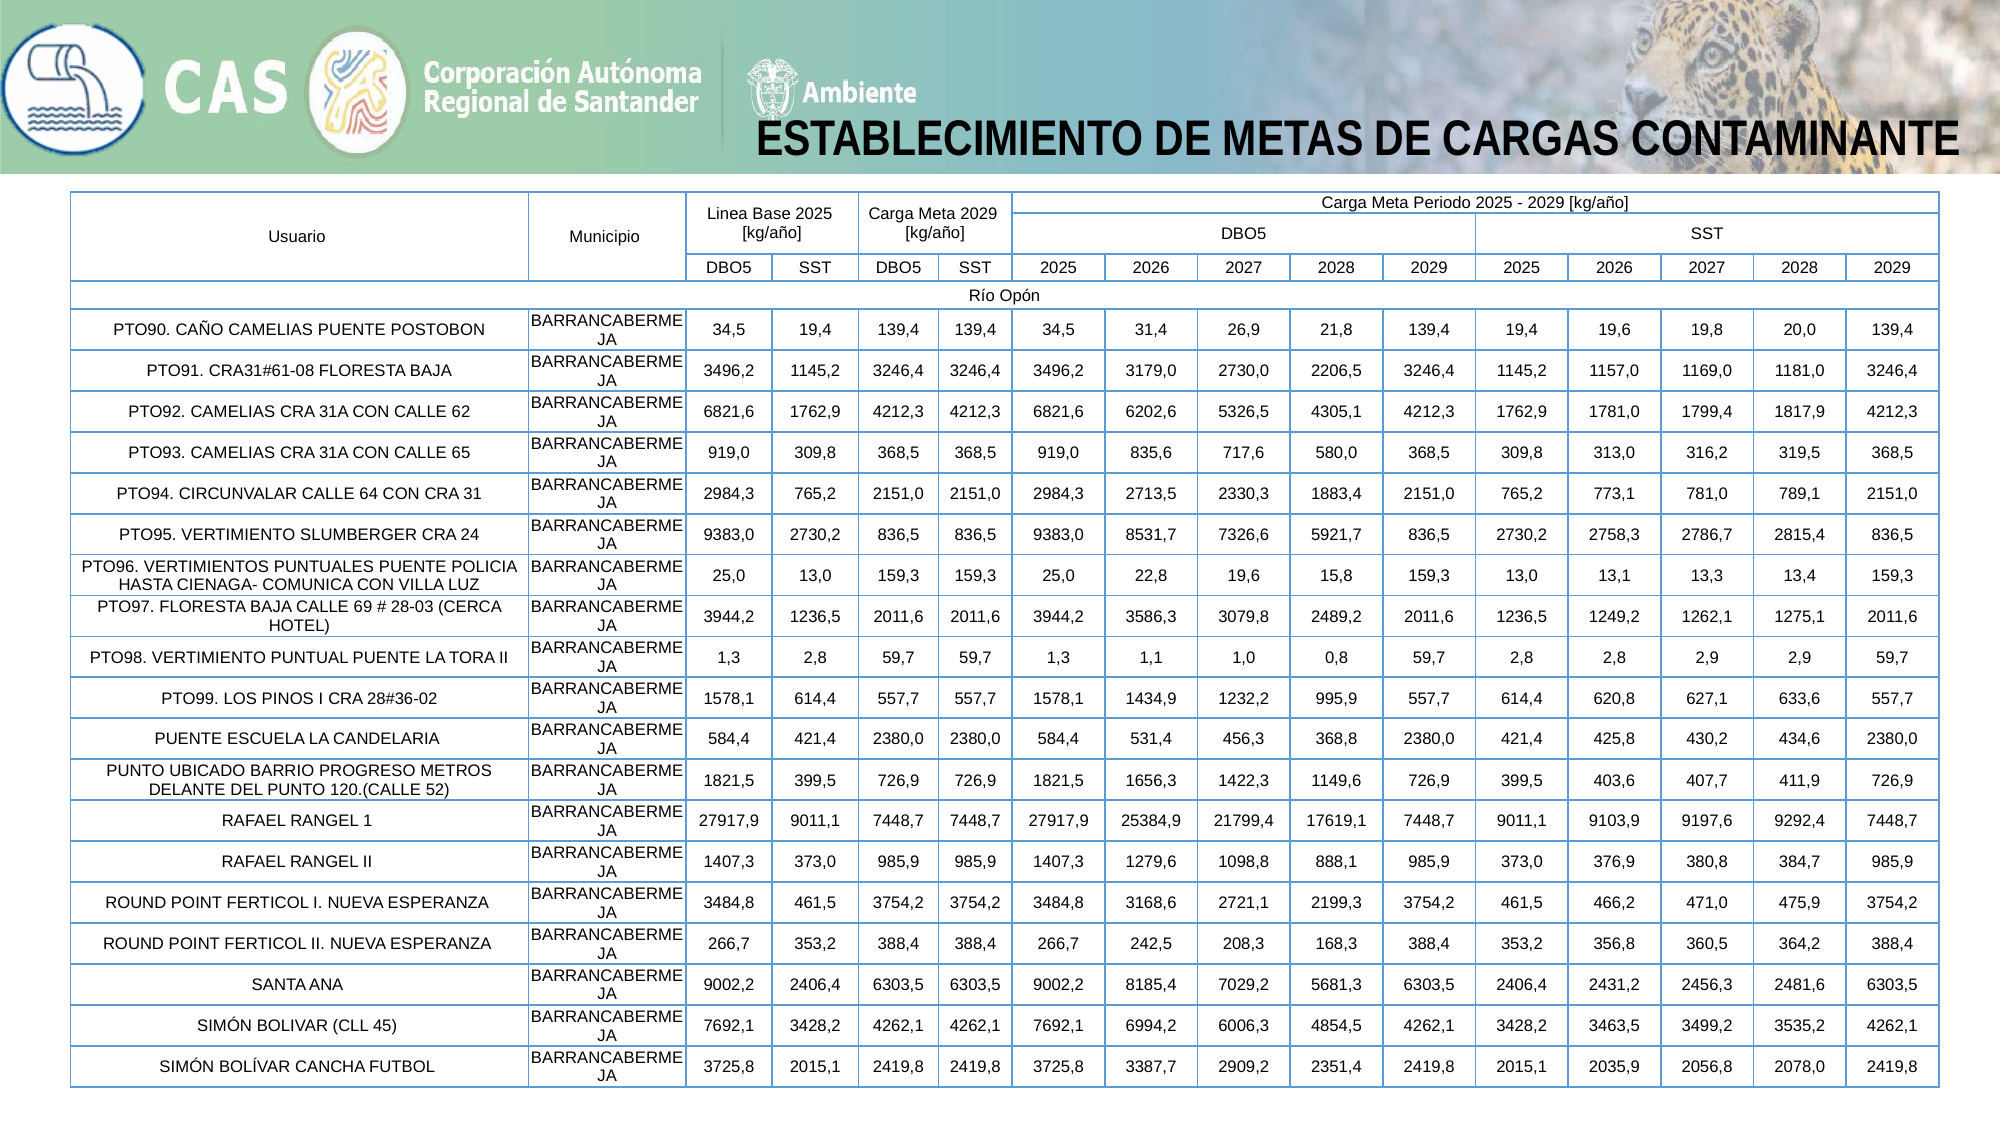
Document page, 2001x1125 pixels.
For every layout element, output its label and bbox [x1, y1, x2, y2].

table_cell [1476, 310, 1567, 349]
table_cell [1291, 515, 1382, 554]
table_cell [859, 392, 938, 431]
table_cell [859, 474, 938, 513]
table_cell [1754, 637, 1845, 676]
table_cell [529, 1047, 685, 1086]
table_cell [1476, 760, 1567, 799]
table_cell [71, 596, 528, 636]
table_cell [859, 678, 938, 717]
table_cell [1106, 678, 1197, 717]
table_cell [1847, 1047, 1938, 1086]
table_cell [1106, 719, 1197, 758]
table_cell [1013, 1006, 1104, 1045]
picture [0, 0, 2000, 183]
table_cell [773, 883, 858, 922]
table_cell [859, 842, 938, 881]
table_cell [859, 965, 938, 1004]
table_cell [1754, 678, 1845, 717]
table_cell [1384, 719, 1475, 758]
table_cell [529, 842, 685, 881]
table_cell [1476, 351, 1567, 390]
table_cell [71, 801, 528, 840]
table_cell [1476, 719, 1567, 758]
table_cell [71, 310, 528, 349]
table_cell [687, 965, 771, 1004]
table_cell [773, 924, 858, 963]
table_cell [1476, 637, 1567, 676]
table_cell [939, 719, 1011, 758]
table_cell [687, 433, 771, 472]
table_cell [1384, 760, 1475, 799]
table_cell [1569, 433, 1660, 472]
table_cell [1476, 474, 1567, 513]
table_cell [1198, 255, 1289, 280]
table_cell [1847, 255, 1938, 280]
table_cell [1847, 515, 1938, 554]
table_cell [1198, 760, 1289, 799]
table_cell [1384, 515, 1475, 554]
table_cell [859, 760, 938, 799]
table_cell [529, 1006, 685, 1045]
table_cell [1106, 842, 1197, 881]
table_cell [1569, 678, 1660, 717]
table_cell [1476, 801, 1567, 840]
table_cell [1754, 310, 1845, 349]
table_cell [1569, 1047, 1660, 1086]
table_cell [1106, 433, 1197, 472]
table_cell [1569, 392, 1660, 431]
table_cell [529, 351, 685, 390]
table_cell [71, 392, 528, 431]
table_header [859, 193, 1011, 253]
table_cell [773, 1006, 858, 1045]
table_cell [1569, 719, 1660, 758]
table_cell [1198, 433, 1289, 472]
table_cell [773, 310, 858, 349]
table_cell [1754, 433, 1845, 472]
table_cell [1847, 310, 1938, 349]
table_cell [1291, 965, 1382, 1004]
table_cell [1569, 637, 1660, 676]
table_cell [1013, 433, 1104, 472]
table_cell [1476, 1006, 1567, 1045]
table_cell [1384, 801, 1475, 840]
table_cell [1662, 760, 1753, 799]
table_cell [1291, 801, 1382, 840]
table_cell [1569, 515, 1660, 554]
table_cell [1476, 678, 1567, 717]
table_cell [1476, 255, 1567, 280]
table_cell [687, 760, 771, 799]
table_cell [1384, 1047, 1475, 1086]
table_cell [859, 719, 938, 758]
table_cell [1291, 596, 1382, 636]
table_cell [1198, 883, 1289, 922]
table_cell [1291, 555, 1382, 595]
table_cell [1198, 801, 1289, 840]
table_cell [529, 924, 685, 963]
table_cell [939, 842, 1011, 881]
table_cell [1106, 255, 1197, 280]
table_cell [687, 255, 771, 280]
table_cell [859, 555, 938, 595]
table_cell [1754, 883, 1845, 922]
table_cell [1106, 474, 1197, 513]
table_cell [939, 433, 1011, 472]
table_cell [1291, 678, 1382, 717]
table_cell [1013, 255, 1104, 280]
table_cell [529, 760, 685, 799]
table_cell [71, 351, 528, 390]
table_cell [939, 678, 1011, 717]
table_cell [529, 596, 685, 636]
table_cell [1198, 1006, 1289, 1045]
table_cell [1291, 310, 1382, 349]
table_cell [1754, 924, 1845, 963]
table_cell [1847, 719, 1938, 758]
table_cell [939, 351, 1011, 390]
table_cell [1569, 255, 1660, 280]
table_cell [1013, 678, 1104, 717]
table_cell [1384, 474, 1475, 513]
table_cell [1106, 760, 1197, 799]
table_cell [939, 596, 1011, 636]
table_cell [1662, 515, 1753, 554]
table_cell [939, 883, 1011, 922]
table_cell [1662, 555, 1753, 595]
table_cell [773, 801, 858, 840]
table_cell [1569, 351, 1660, 390]
table_cell [1847, 842, 1938, 881]
table_cell [773, 719, 858, 758]
table_cell [687, 555, 771, 595]
table_cell [773, 596, 858, 636]
table_cell [1198, 392, 1289, 431]
table_cell [71, 474, 528, 513]
table_cell [1476, 392, 1567, 431]
table_cell [529, 555, 685, 595]
table_cell [687, 637, 771, 676]
table_cell [939, 801, 1011, 840]
table_cell [1662, 842, 1753, 881]
table_cell [859, 596, 938, 636]
table_cell [773, 760, 858, 799]
table_cell [773, 255, 858, 280]
table_cell [939, 924, 1011, 963]
table_cell [71, 965, 528, 1004]
table_cell [1384, 351, 1475, 390]
table_cell [1106, 310, 1197, 349]
table_cell [1569, 1006, 1660, 1045]
table_cell [71, 924, 528, 963]
table_cell [1754, 351, 1845, 390]
table_cell [1754, 801, 1845, 840]
table_cell [1569, 555, 1660, 595]
table_cell [1198, 596, 1289, 636]
table_cell [939, 760, 1011, 799]
table_cell [859, 637, 938, 676]
table_cell [71, 678, 528, 717]
table_cell [1847, 801, 1938, 840]
table_cell [1291, 392, 1382, 431]
table_cell [529, 965, 685, 1004]
table_cell [1754, 1047, 1845, 1086]
table_cell [1476, 596, 1567, 636]
table_cell [1754, 392, 1845, 431]
table_cell [1754, 474, 1845, 513]
table_cell [529, 678, 685, 717]
table_cell [71, 433, 528, 472]
table_cell [1384, 965, 1475, 1004]
table_cell [1476, 555, 1567, 595]
table_cell [773, 515, 858, 554]
table_cell [1662, 255, 1753, 280]
table_cell [1384, 310, 1475, 349]
table_cell [1198, 474, 1289, 513]
table_cell [1754, 965, 1845, 1004]
table_cell [529, 801, 685, 840]
table_cell [939, 1006, 1011, 1045]
table_cell [529, 310, 685, 349]
table_cell [71, 555, 528, 595]
table_cell [1291, 924, 1382, 963]
table_cell [1291, 760, 1382, 799]
table_cell [1476, 924, 1567, 963]
table_cell [773, 392, 858, 431]
table_cell [1754, 1006, 1845, 1045]
table_cell [1662, 474, 1753, 513]
table_cell [1754, 255, 1845, 280]
table_cell [1013, 842, 1104, 881]
table_cell [1013, 515, 1104, 554]
table_cell [71, 883, 528, 922]
table_cell [1291, 1006, 1382, 1045]
table_cell [71, 515, 528, 554]
table_cell [1013, 801, 1104, 840]
table_cell [1384, 637, 1475, 676]
table_cell [773, 555, 858, 595]
table_cell [1662, 719, 1753, 758]
table_cell [1569, 924, 1660, 963]
table_cell [859, 1006, 938, 1045]
table_cell [1013, 351, 1104, 390]
table_cell [1569, 883, 1660, 922]
table_cell [1662, 637, 1753, 676]
table_cell [1847, 596, 1938, 636]
table_cell [1754, 842, 1845, 881]
table_cell [687, 924, 771, 963]
table_cell [1847, 392, 1938, 431]
table_cell [71, 842, 528, 881]
table_cell [1106, 596, 1197, 636]
table_cell [1569, 842, 1660, 881]
table_cell [1106, 1006, 1197, 1045]
table_cell [1106, 924, 1197, 963]
table_cell [859, 1047, 938, 1086]
table_cell [1106, 965, 1197, 1004]
table_cell [939, 310, 1011, 349]
table_cell [1662, 392, 1753, 431]
table_cell [71, 1047, 528, 1086]
table_cell [1662, 596, 1753, 636]
table_cell [687, 1047, 771, 1086]
table_cell [687, 883, 771, 922]
table_cell [529, 392, 685, 431]
table_cell [1291, 474, 1382, 513]
table_cell [1106, 883, 1197, 922]
table_cell [1662, 351, 1753, 390]
table_cell [687, 801, 771, 840]
table_cell [1847, 678, 1938, 717]
table_cell [1662, 924, 1753, 963]
table_cell [1013, 596, 1104, 636]
table_cell [1106, 1047, 1197, 1086]
table_cell [1662, 801, 1753, 840]
table_cell [529, 637, 685, 676]
table_cell [1198, 310, 1289, 349]
table_cell [1291, 637, 1382, 676]
table_cell [1847, 1006, 1938, 1045]
table_cell [1754, 555, 1845, 595]
table_cell [859, 883, 938, 922]
table_cell [773, 1047, 858, 1086]
table_cell [687, 392, 771, 431]
table_cell [1384, 924, 1475, 963]
table_cell [1384, 596, 1475, 636]
table_cell [1847, 883, 1938, 922]
table_cell [1384, 392, 1475, 431]
table_cell [1291, 351, 1382, 390]
table_cell [1106, 801, 1197, 840]
table_cell [1198, 719, 1289, 758]
table_cell [71, 282, 1938, 308]
table_cell [529, 883, 685, 922]
table_cell [1662, 310, 1753, 349]
table_cell [1291, 883, 1382, 922]
table_cell [1569, 310, 1660, 349]
table_cell [687, 474, 771, 513]
table_cell [1198, 555, 1289, 595]
table_cell [687, 678, 771, 717]
table_cell [687, 596, 771, 636]
table_cell [1662, 883, 1753, 922]
table_cell [1198, 678, 1289, 717]
table_cell [1476, 214, 1938, 253]
table_cell [1847, 555, 1938, 595]
table_cell [1013, 883, 1104, 922]
table_cell [939, 474, 1011, 513]
table_cell [1476, 433, 1567, 472]
table_cell [1106, 637, 1197, 676]
table_cell [1106, 351, 1197, 390]
table_cell [1198, 515, 1289, 554]
table_cell [1013, 1047, 1104, 1086]
table_cell [687, 515, 771, 554]
table_cell [859, 351, 938, 390]
table_cell [1662, 678, 1753, 717]
table_header [529, 193, 685, 280]
table_cell [1754, 515, 1845, 554]
table_cell [1013, 474, 1104, 513]
table_cell [939, 1047, 1011, 1086]
table_cell [773, 433, 858, 472]
table_cell [1754, 760, 1845, 799]
table_cell [529, 474, 685, 513]
table_cell [1291, 842, 1382, 881]
table_cell [71, 760, 528, 799]
table_cell [687, 842, 771, 881]
table_cell [773, 474, 858, 513]
table_cell [939, 255, 1011, 280]
table_cell [71, 1006, 528, 1045]
table_cell [71, 719, 528, 758]
table_cell [1106, 392, 1197, 431]
table_cell [859, 433, 938, 472]
table_cell [1198, 924, 1289, 963]
table_cell [939, 392, 1011, 431]
table_cell [687, 310, 771, 349]
table_cell [1569, 596, 1660, 636]
table_cell [687, 351, 771, 390]
table_cell [1013, 719, 1104, 758]
table_cell [529, 719, 685, 758]
table_cell [529, 515, 685, 554]
table_header [71, 193, 528, 280]
table_cell [1198, 1047, 1289, 1086]
table_cell [1847, 351, 1938, 390]
table_cell [1754, 596, 1845, 636]
table_cell [939, 515, 1011, 554]
table_cell [859, 924, 938, 963]
table_cell [859, 801, 938, 840]
table_cell [1384, 883, 1475, 922]
table_header [1013, 193, 1938, 212]
table_cell [1384, 255, 1475, 280]
table_cell [1384, 1006, 1475, 1045]
table_cell [1291, 719, 1382, 758]
table_cell [1013, 965, 1104, 1004]
table_cell [1291, 1047, 1382, 1086]
table_cell [773, 637, 858, 676]
table_cell [939, 965, 1011, 1004]
table_cell [1847, 474, 1938, 513]
table_cell [1291, 433, 1382, 472]
table_cell [1013, 392, 1104, 431]
table_cell [859, 515, 938, 554]
table_cell [1569, 474, 1660, 513]
table_cell [1569, 760, 1660, 799]
table_cell [1013, 555, 1104, 595]
table_cell [1384, 555, 1475, 595]
table_cell [1013, 214, 1475, 253]
table_cell [1013, 760, 1104, 799]
table_cell [1847, 433, 1938, 472]
table_cell [529, 433, 685, 472]
table_cell [859, 255, 938, 280]
table_cell [687, 719, 771, 758]
table_cell [1198, 842, 1289, 881]
table_cell [71, 637, 528, 676]
table_cell [1754, 719, 1845, 758]
table_cell [1198, 351, 1289, 390]
table_cell [1384, 842, 1475, 881]
table_header [687, 193, 858, 253]
table_cell [1198, 637, 1289, 676]
table_cell [1384, 433, 1475, 472]
table_cell [1662, 433, 1753, 472]
table_cell [939, 637, 1011, 676]
table_cell [1013, 637, 1104, 676]
table_cell [773, 965, 858, 1004]
table_cell [1569, 801, 1660, 840]
table_cell [1476, 515, 1567, 554]
table_cell [1013, 310, 1104, 349]
table_cell [1013, 924, 1104, 963]
table_cell [1198, 965, 1289, 1004]
table_cell [1662, 1006, 1753, 1045]
table_cell [1662, 965, 1753, 1004]
table_cell [1569, 965, 1660, 1004]
table_cell [1476, 883, 1567, 922]
table_cell [773, 351, 858, 390]
table_cell [687, 1006, 771, 1045]
table_cell [773, 678, 858, 717]
table_cell [939, 555, 1011, 595]
table_cell [1476, 1047, 1567, 1086]
table_cell [1847, 760, 1938, 799]
table_cell [1476, 965, 1567, 1004]
table_cell [1291, 255, 1382, 280]
table_cell [1847, 637, 1938, 676]
table_cell [1476, 842, 1567, 881]
table_cell [1384, 678, 1475, 717]
table_cell [1847, 965, 1938, 1004]
table_cell [1106, 515, 1197, 554]
table_cell [859, 310, 938, 349]
table_cell [1106, 555, 1197, 595]
table_cell [773, 842, 858, 881]
table_cell [1847, 924, 1938, 963]
table_cell [1662, 1047, 1753, 1086]
